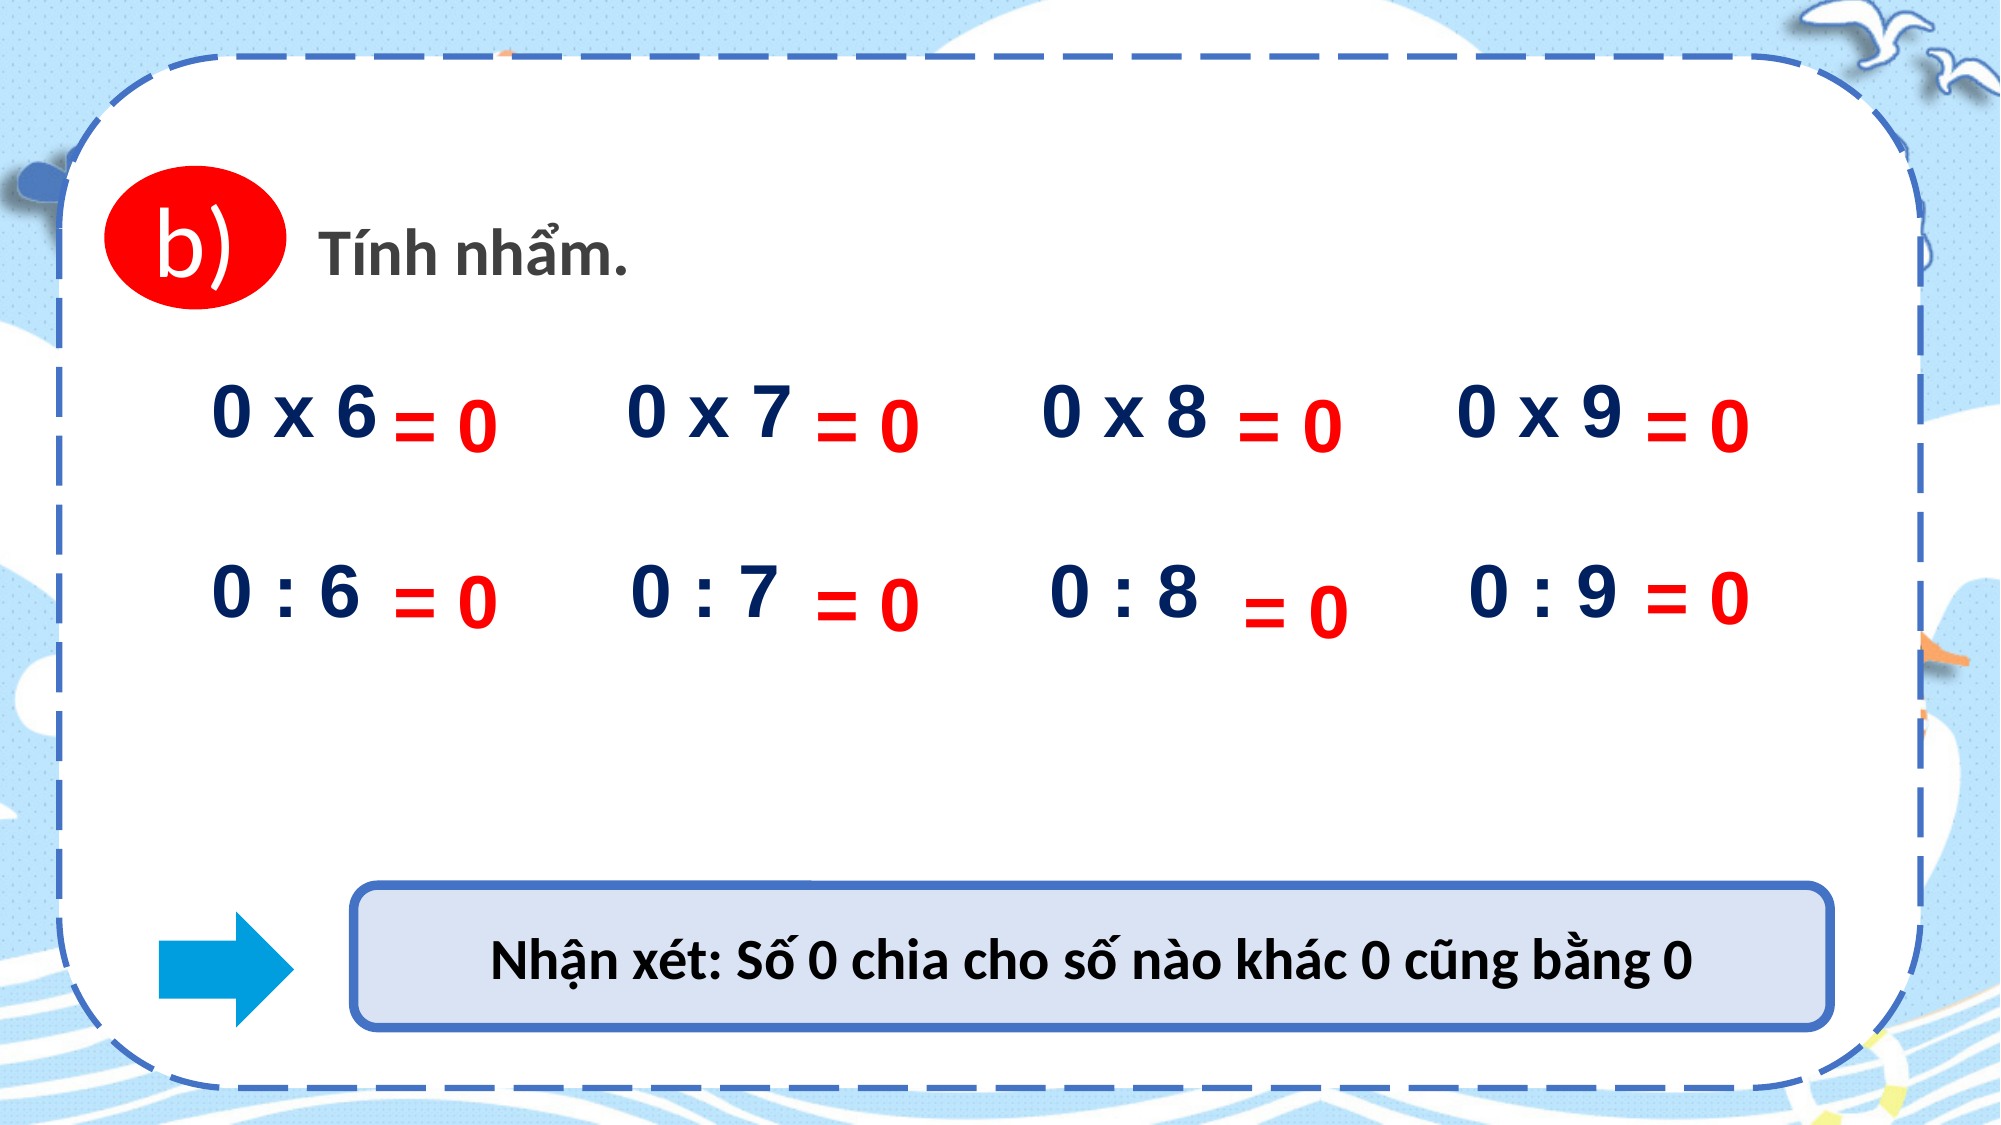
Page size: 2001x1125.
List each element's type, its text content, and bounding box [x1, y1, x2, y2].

text_box = 0 [800, 343, 948, 476]
text_box 0 x 6 0 x 7 0 x 8 0 x 9 0 : 6 0 : 7 0 : 8 0 : 9 [196, 355, 1897, 640]
text_box = 0 [1630, 515, 1778, 648]
text_box = 0 [1223, 343, 1370, 476]
text_box = 0 [1229, 528, 1377, 661]
text_box = 0 [378, 343, 526, 476]
text_box = 0 [800, 521, 948, 654]
text_box b) [103, 164, 288, 311]
text_box = 0 [1630, 342, 1778, 475]
text_box Nhận xét: Số 0 chia cho số nào khác 0 cũng bằng 0 [352, 884, 1832, 1029]
text_box = 0 [378, 519, 526, 651]
text_box Tính nhẩm. [303, 177, 661, 297]
picture [0, 0, 2000, 1125]
text_box [157, 909, 296, 1030]
text_box 530 + 56 [58, 55, 1922, 1090]
